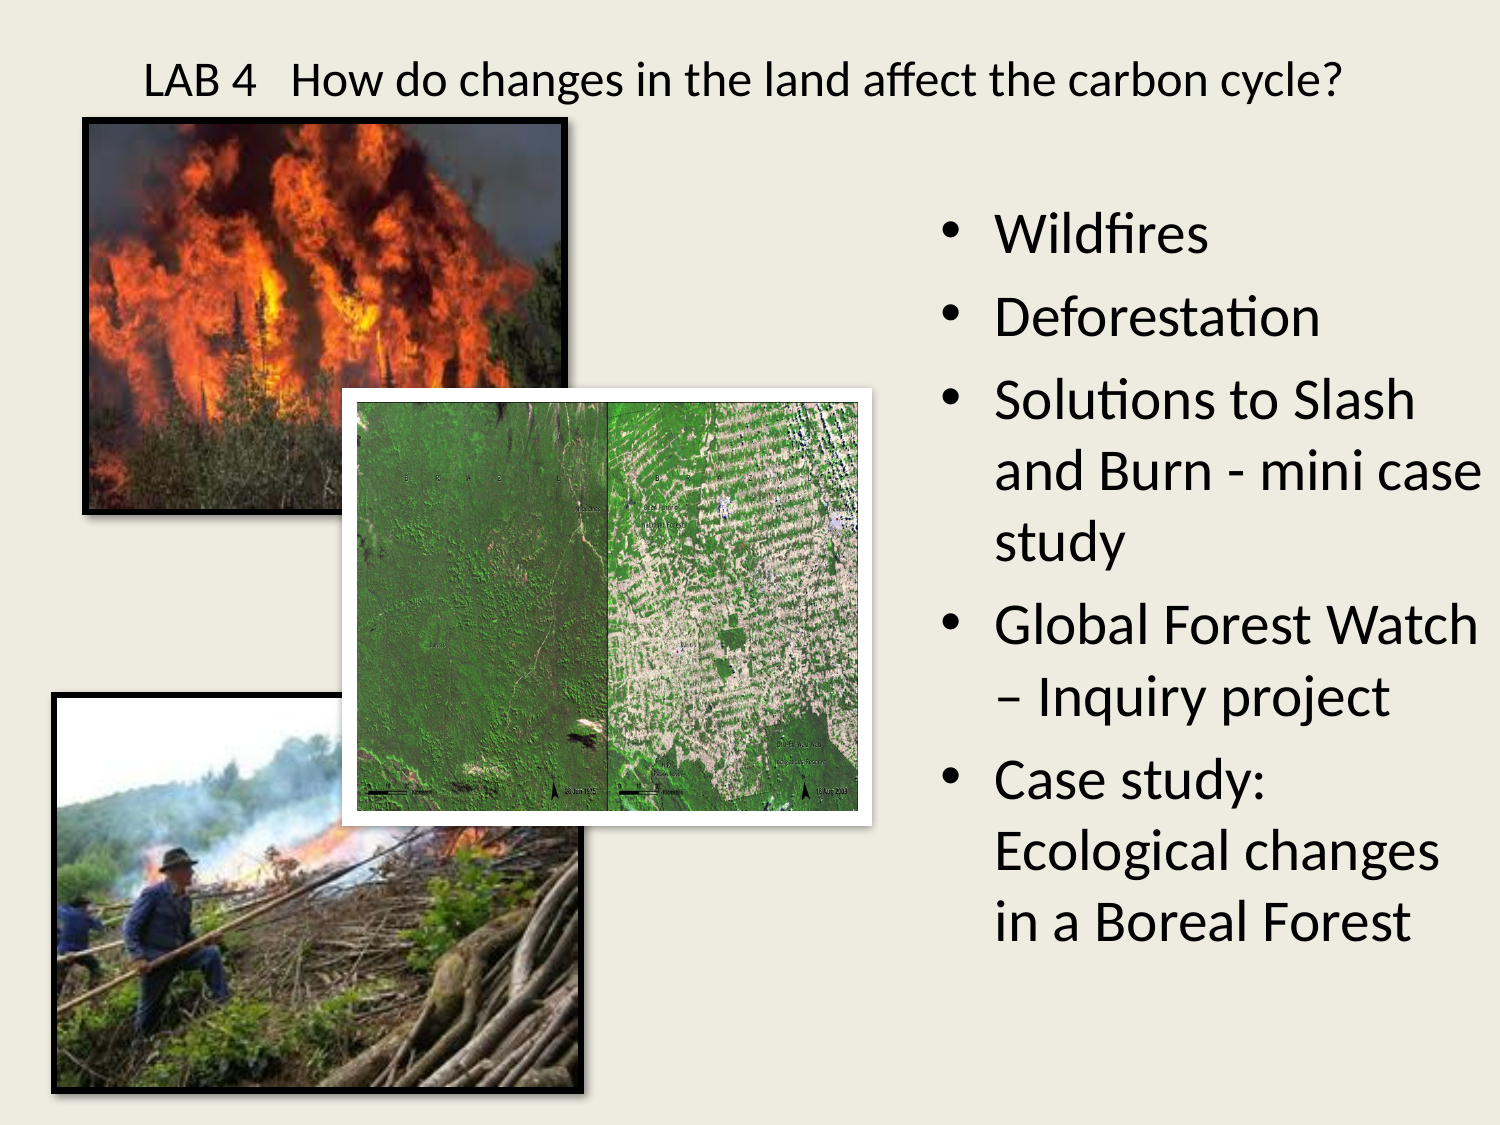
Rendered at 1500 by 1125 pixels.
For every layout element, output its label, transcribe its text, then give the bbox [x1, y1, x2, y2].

title LAB 4 How do changes in the land affect the carbon cycle? [90, 17, 1410, 136]
list Wildfires Deforestation Solutions to Slash and Burn - mini case study Global Forest Watch – Inquiry project Case study: Ecological changes in a Boreal Forest [925, 186, 1500, 1010]
picture [56, 123, 858, 1088]
